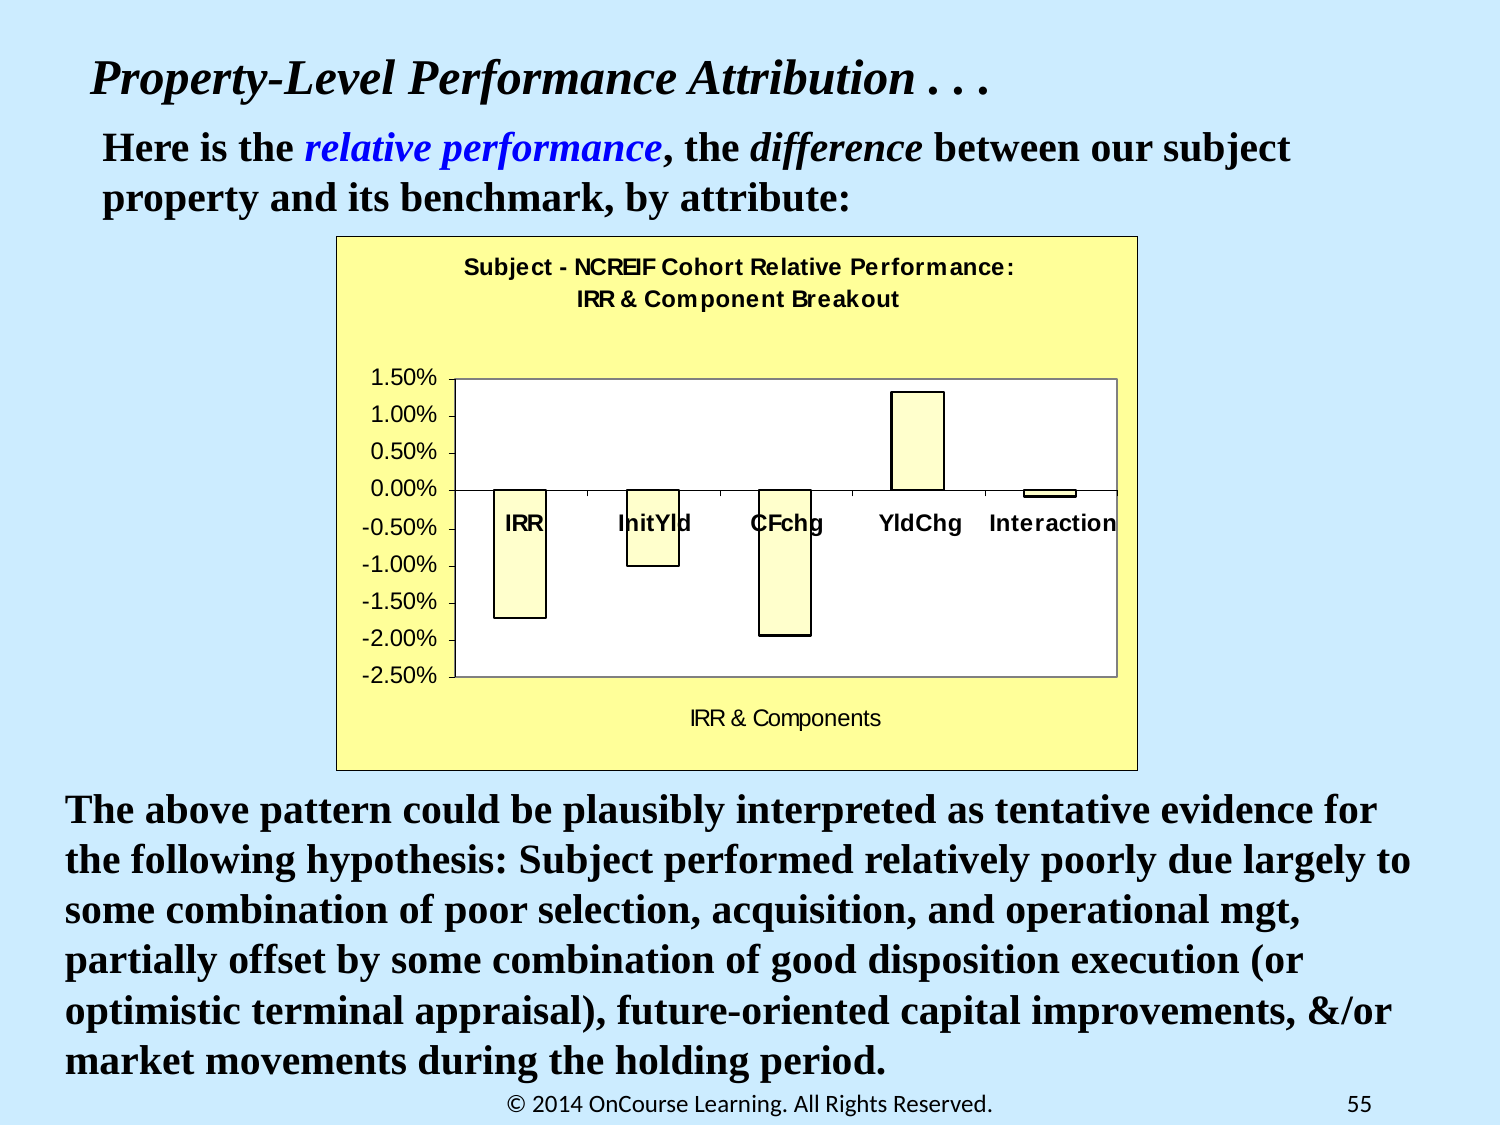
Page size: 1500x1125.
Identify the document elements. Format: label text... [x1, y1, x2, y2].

text_box Here is the relative performance, the difference between our subject property and its benchmark, by attribute: [87, 112, 1388, 228]
footer © 2014 OnCourse Learning. All Rights Reserved. [300, 1050, 1200, 1125]
text_box Property-Level Performance Attribution . . . [75, 37, 1450, 113]
text_box The above pattern could be plausibly interpreted as tentative evidence for the following hypothesis: Subject performed relatively poorly due largely to some combination of poor selection, acquisition, and operational mgt, partially offset by some combination of good disposition execution (or optimistic terminal appraisal), future-oriented capital improvements, &/or market movements during the holding period. [50, 774, 1450, 1090]
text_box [324, 224, 1150, 781]
slide_number 55 [1200, 1090, 1388, 1125]
